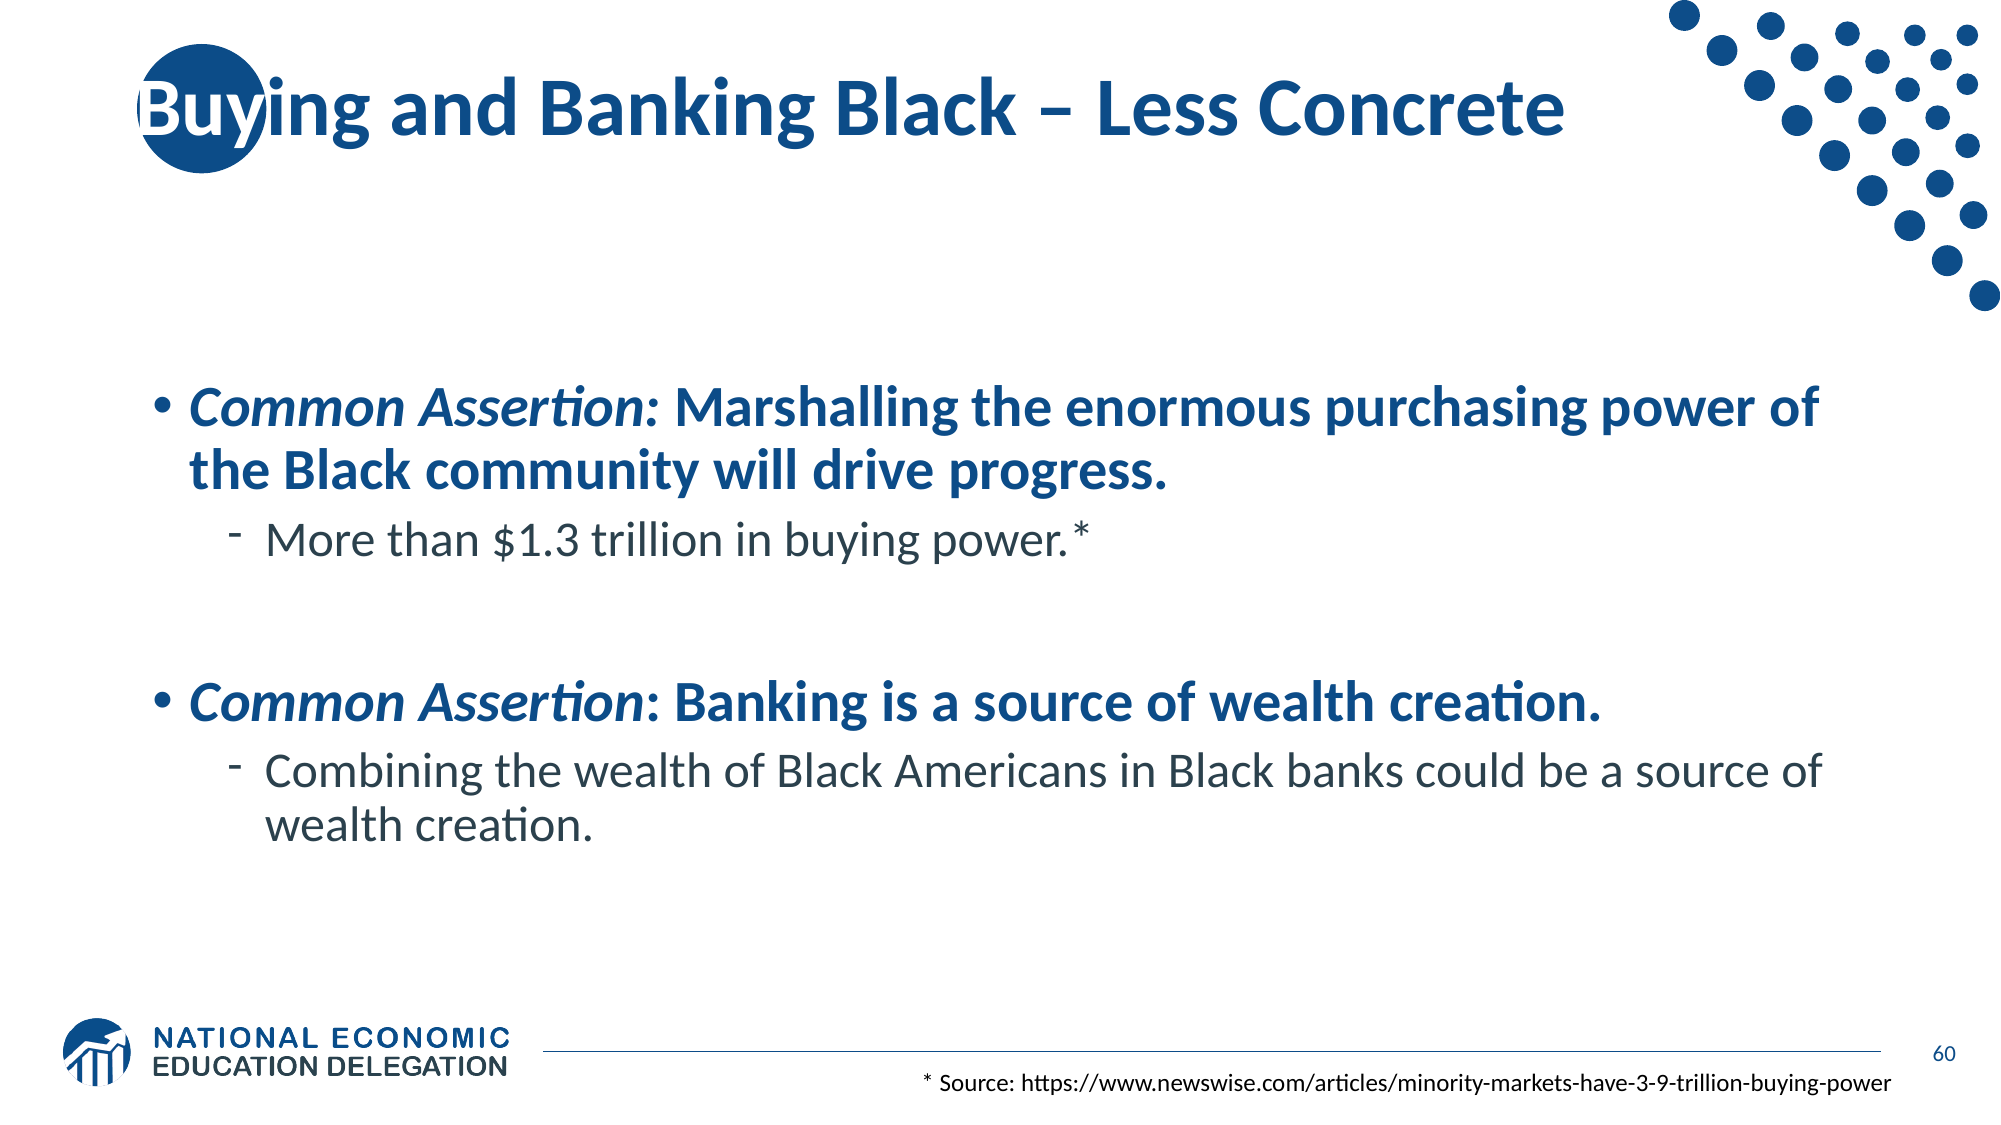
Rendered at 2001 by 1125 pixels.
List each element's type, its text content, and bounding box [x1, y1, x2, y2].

title Buying and Banking Black – Less Concrete [120, 0, 1846, 218]
picture [55, 1013, 520, 1091]
text_box * Source: https://www.newswise.com/articles/minority-markets-have-3-9-trillion-buying-power [906, 1059, 1909, 1104]
list Common Assertion: Marshalling the enormous purchasing power of the Black community will drive progress. More than $1.3 trillion in buying power.* Common Assertion: Banking is a source of wealth creation. Combining the wealth of Black Americans in Black banks could be a source of wealth creation. [137, 257, 1863, 972]
slide_number 60 [1521, 1022, 1972, 1082]
